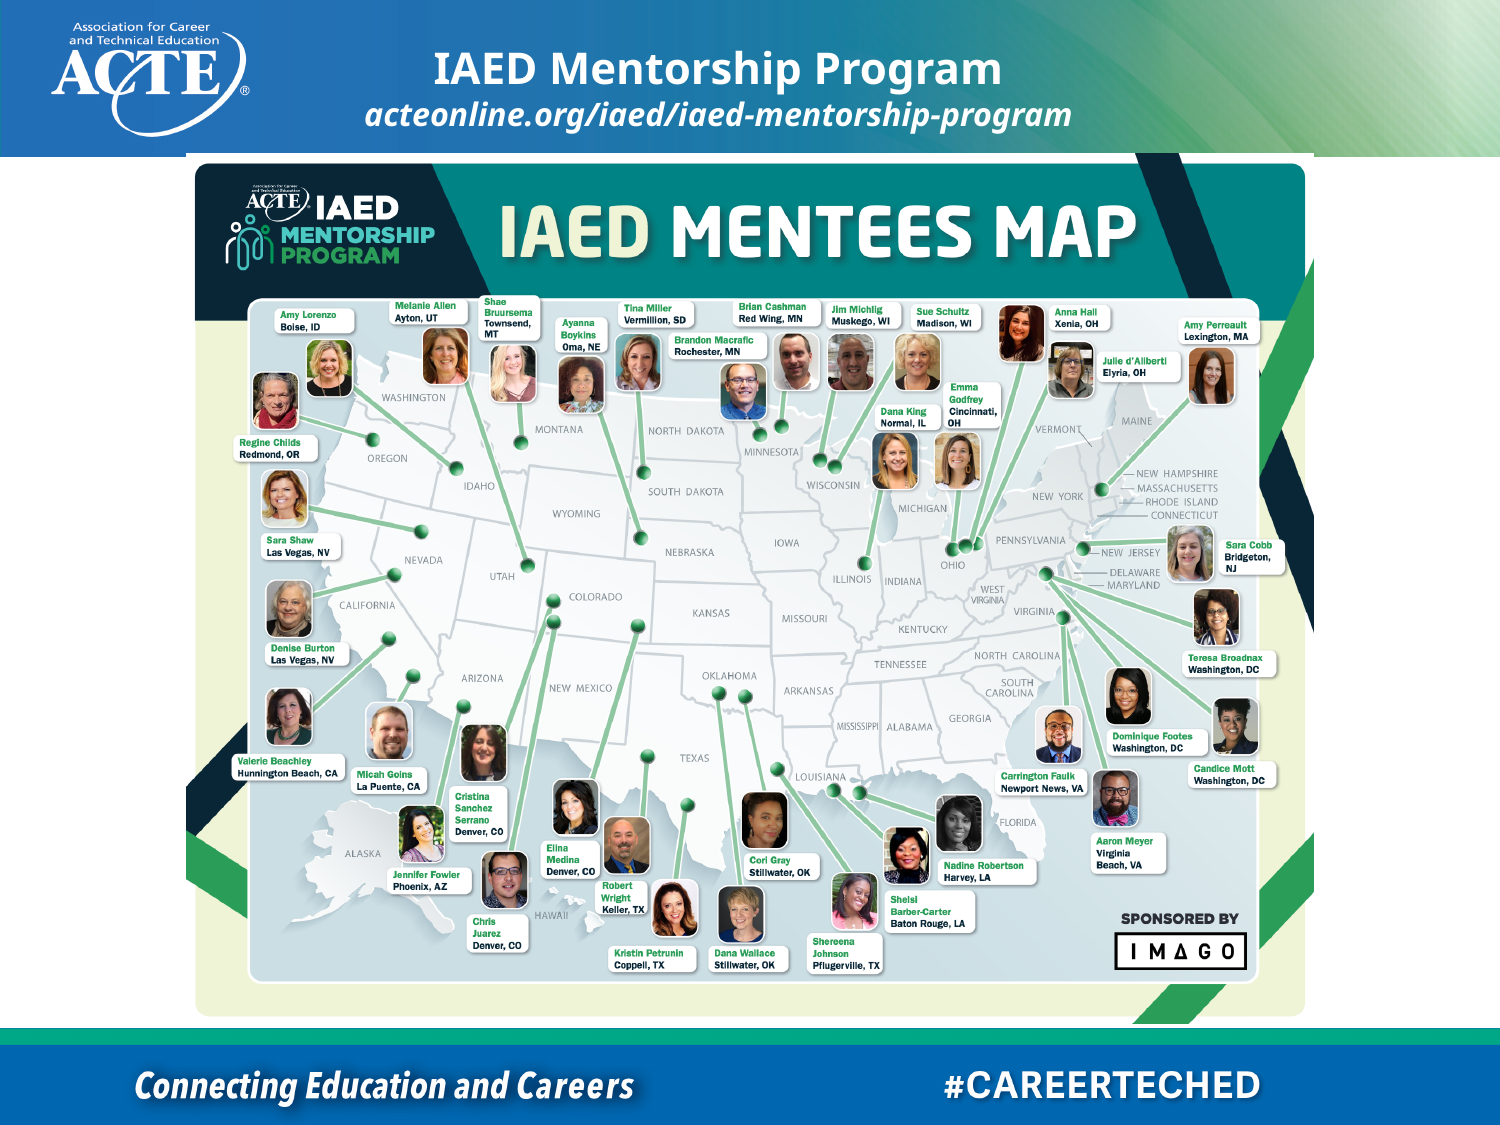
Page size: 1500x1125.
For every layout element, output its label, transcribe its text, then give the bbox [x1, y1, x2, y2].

picture [0, 1028, 1500, 1125]
picture [0, 0, 1500, 1024]
title IAED Mentorship Program acteonline.org/iaed/iaed-mentorship-program [289, 0, 1148, 151]
